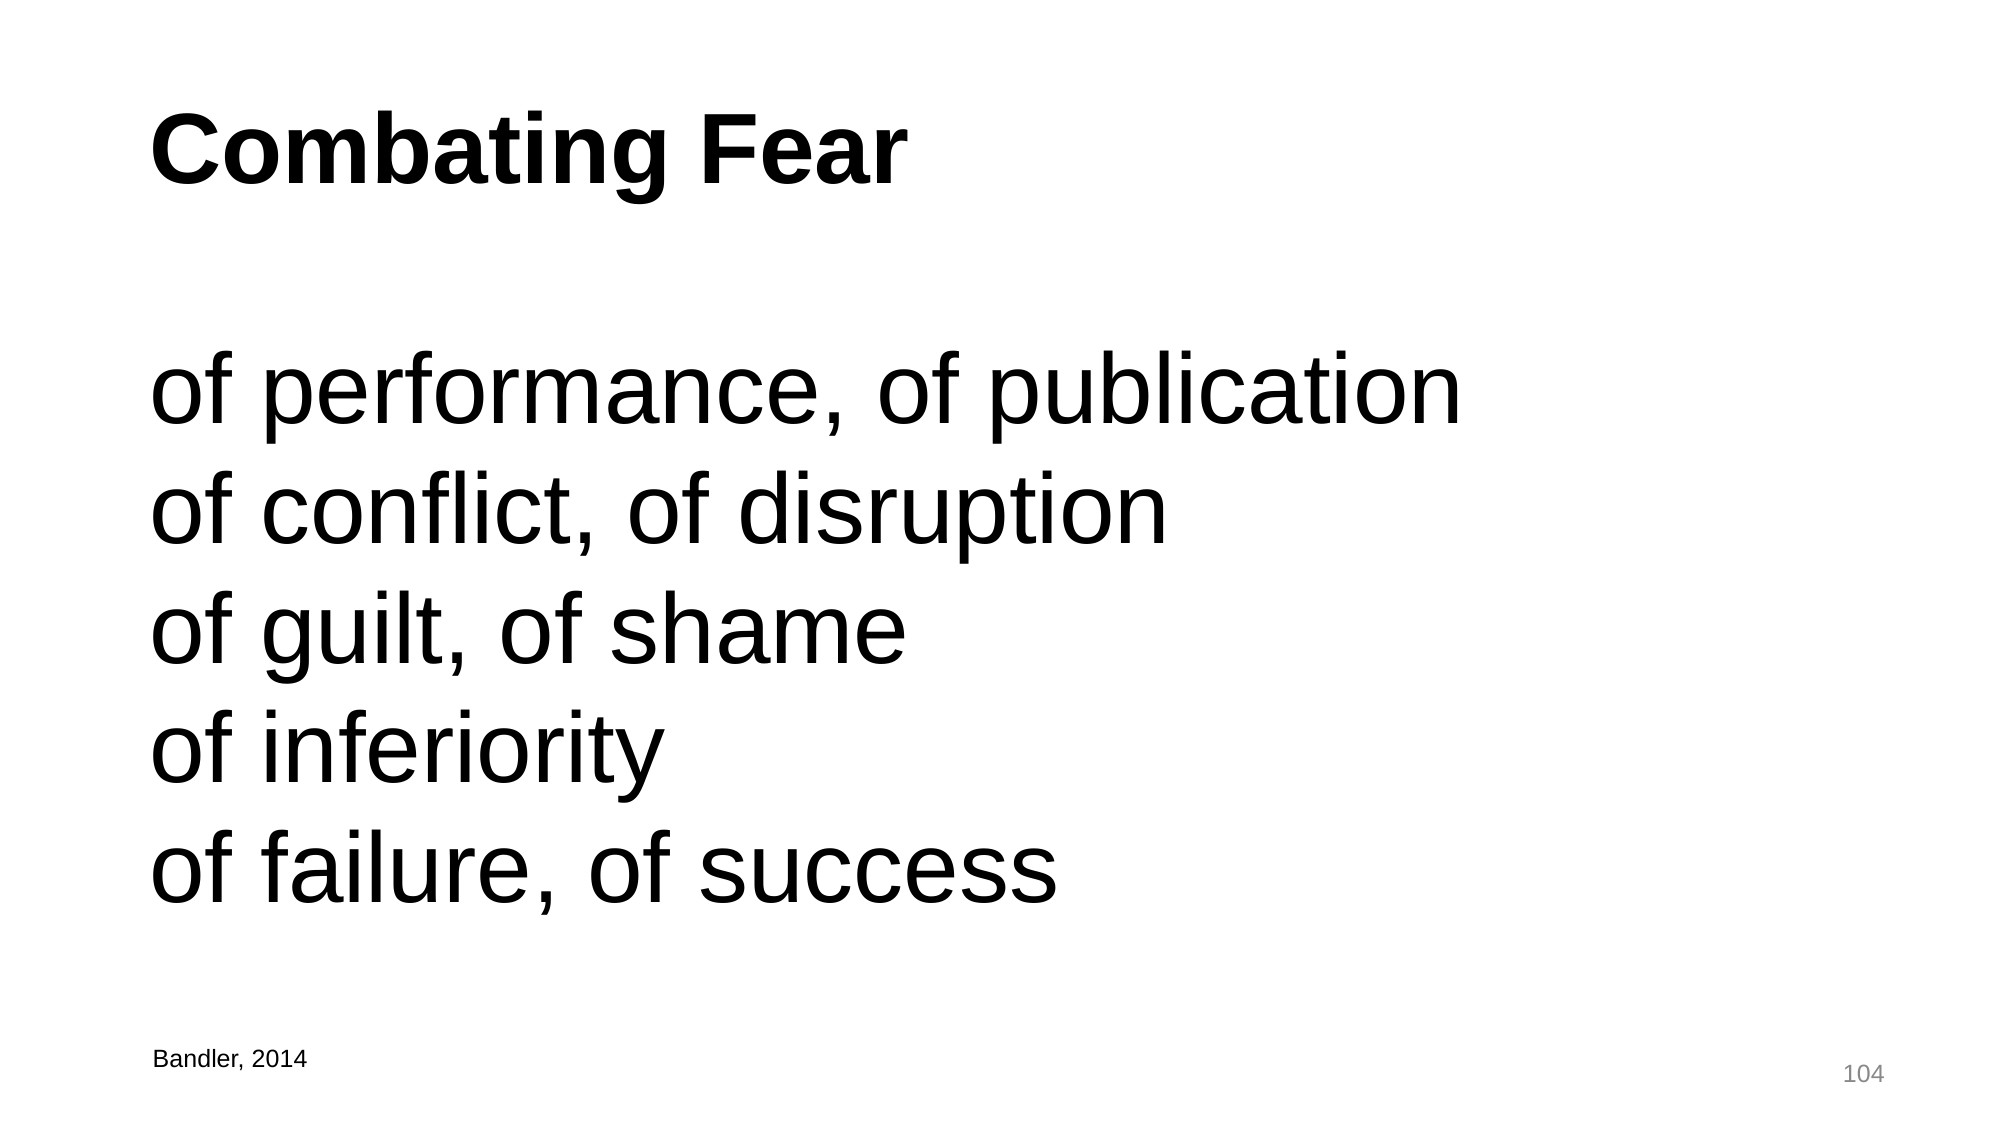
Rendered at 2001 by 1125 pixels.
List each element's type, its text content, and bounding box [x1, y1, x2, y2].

slide_number 104 [1433, 1042, 1900, 1103]
text_box Combating Fear of performance, of publication of conflict, of disruption of guilt, of shame of inferiority of failure, of success [149, 83, 1839, 923]
text_box Bandler, 2014 [137, 1035, 575, 1080]
